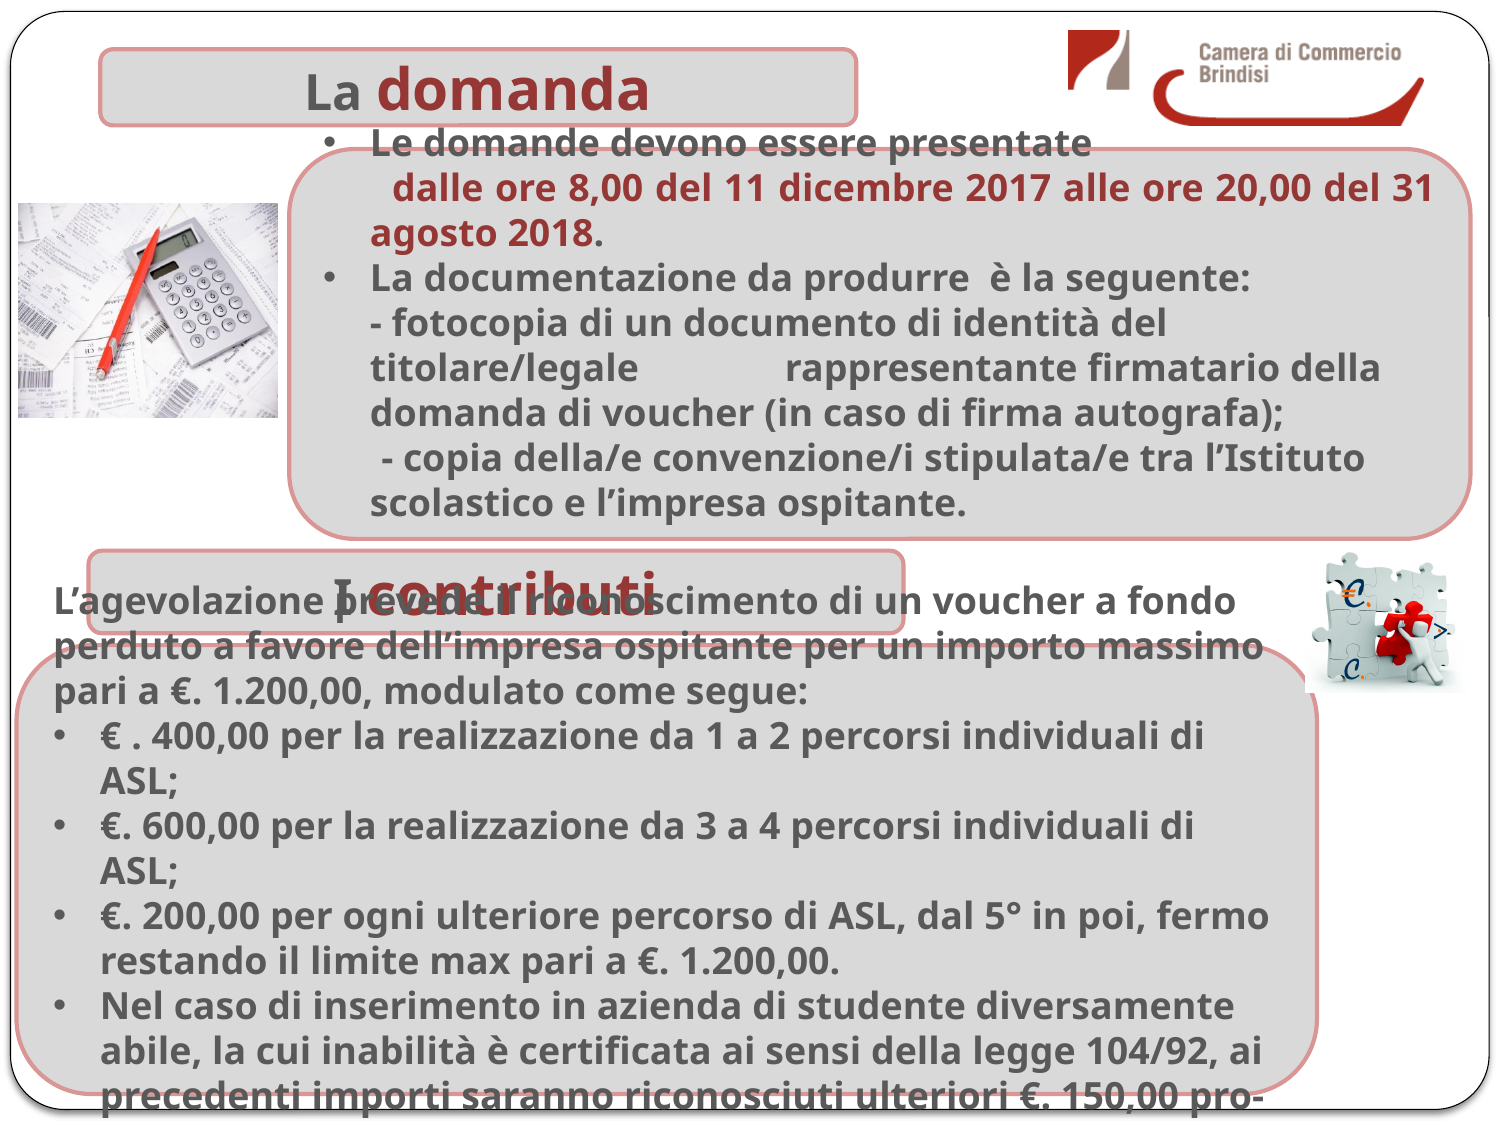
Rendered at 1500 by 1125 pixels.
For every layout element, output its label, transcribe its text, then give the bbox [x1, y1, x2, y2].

picture [1068, 30, 1424, 126]
text_box Le domande devono essere presentate dalle ore 8,00 del 11 dicembre 2017 alle ore 20,00 del 31 agosto 2018. La documentazione da produrre è la seguente: - fotocopia di un documento di identità del titolare/legale rappresentante firmatario della domanda di voucher (in caso di firma autografa); - copia della/e convenzione/i stipulata/e tra l’Istituto scolastico e l’impresa ospitante. [289, 149, 1471, 539]
picture [1304, 550, 1471, 693]
text_box I contributi [88, 550, 904, 634]
text_box L’agevolazione prevede il riconoscimento di un voucher a fondo perduto a favore dell’impresa ospitante per un importo massimo pari a €. 1.200,00, modulato come segue: € . 400,00 per la realizzazione da 1 a 2 percorsi individuali di ASL; €. 600,00 per la realizzazione da 3 a 4 percorsi individuali di ASL; €. 200,00 per ogni ulteriore percorso di ASL, dal 5° in poi, fermo restando il limite max pari a €. 1.200,00. Nel caso di inserimento in azienda di studente diversamente abile, la cui inabilità è certificata ai sensi della legge 104/92, ai precedenti importi saranno riconosciuti ulteriori €. 150,00 pro-capite. [16, 645, 1317, 1095]
text_box La domanda [100, 49, 857, 126]
picture [18, 203, 278, 418]
